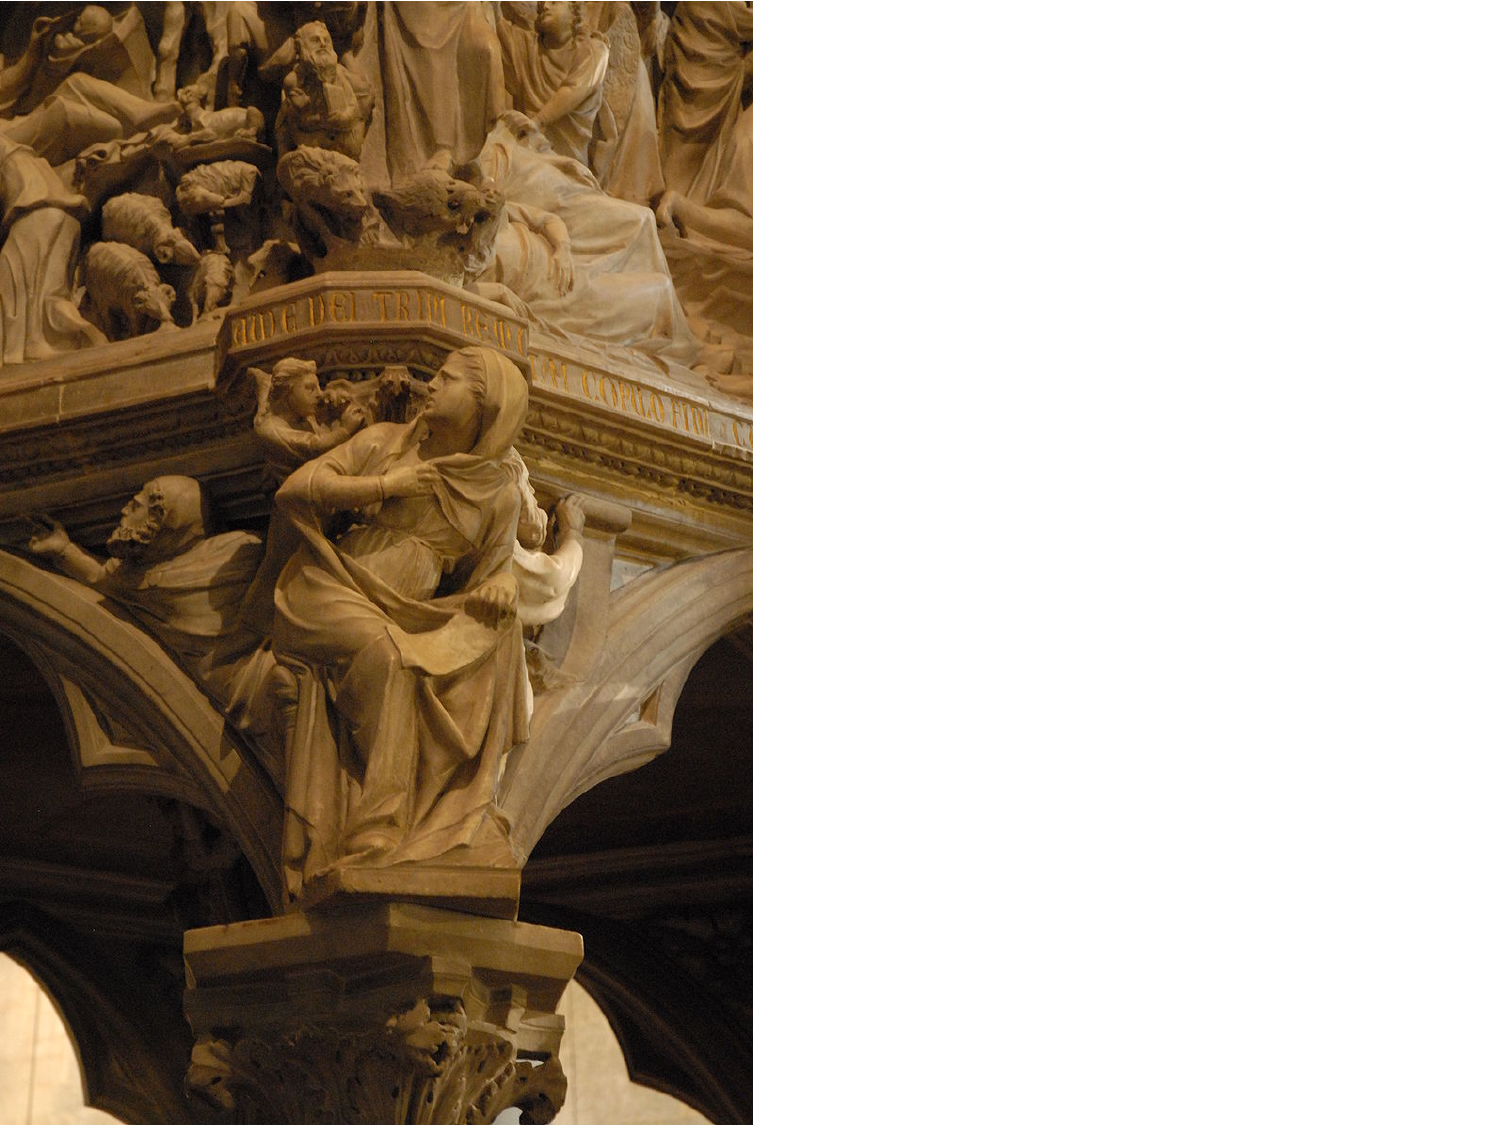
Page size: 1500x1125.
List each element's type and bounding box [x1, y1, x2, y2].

list [0, 0, 753, 1125]
